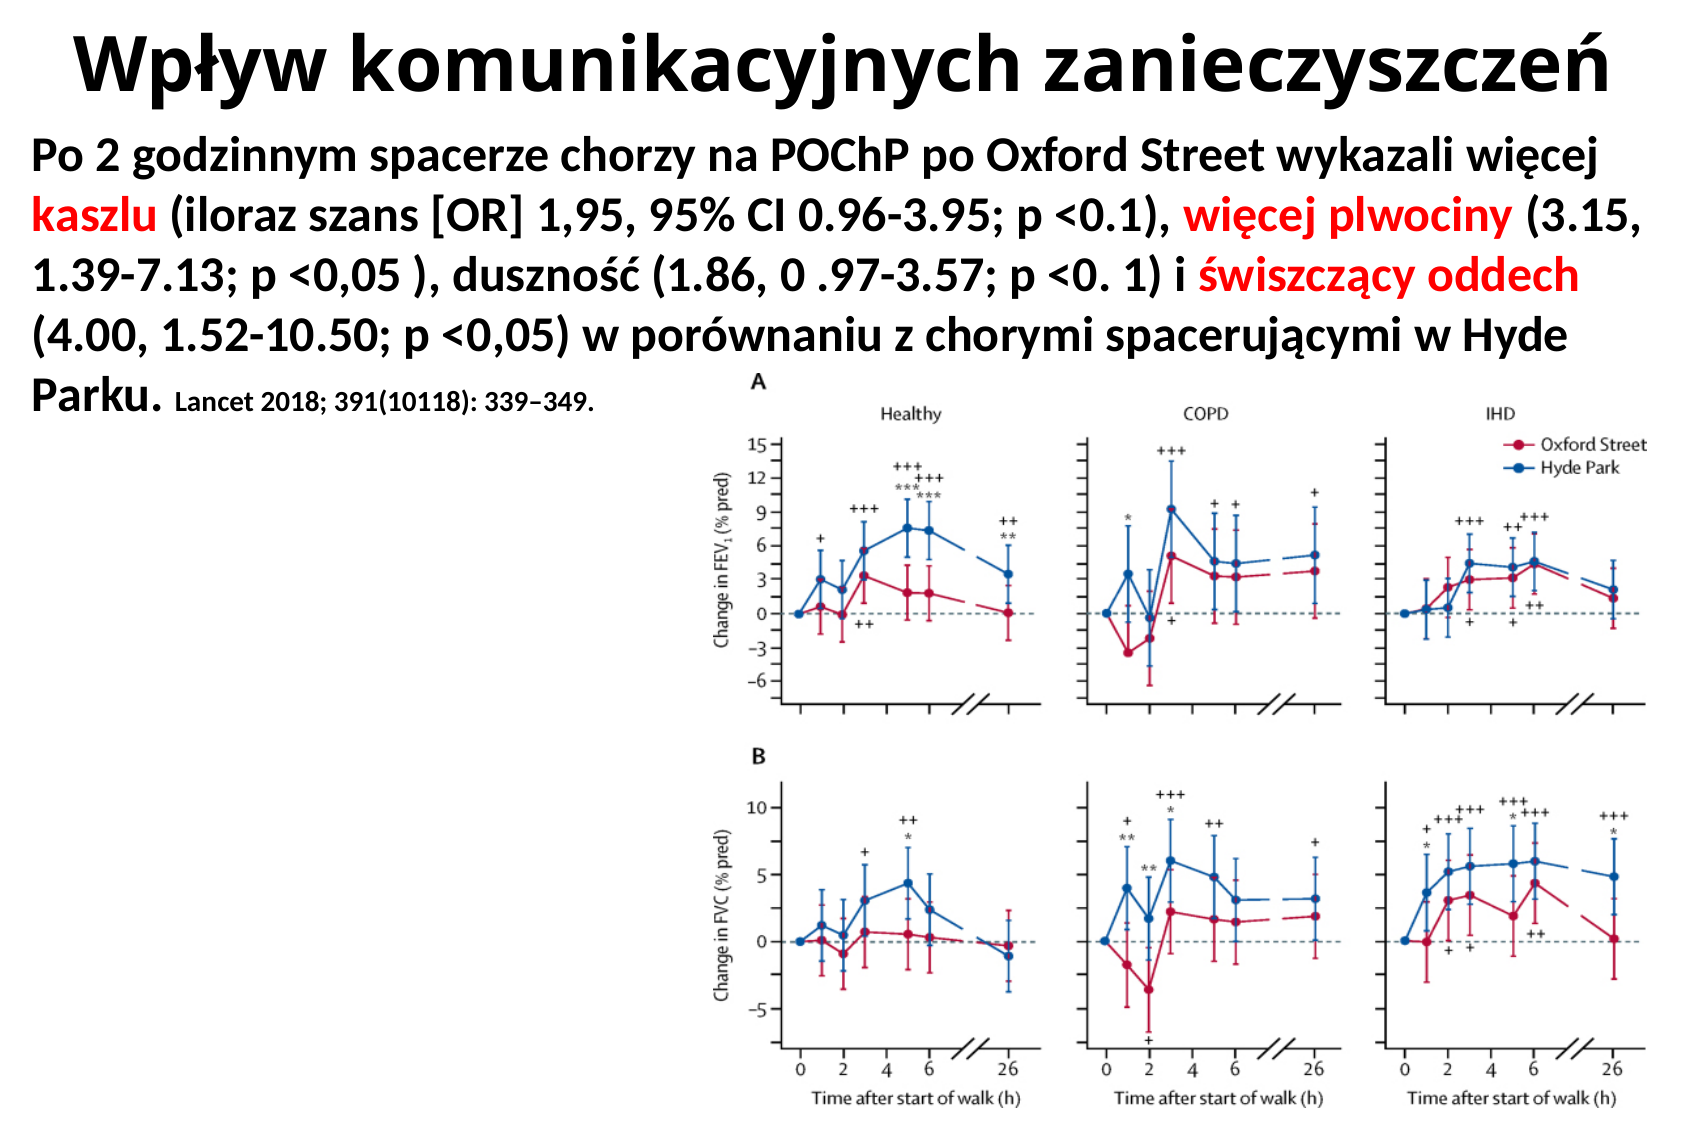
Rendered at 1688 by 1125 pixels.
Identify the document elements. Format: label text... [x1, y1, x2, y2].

picture [713, 373, 1648, 1109]
subtitle Po 2 godzinnym spacerze chorzy na POChP po Oxford Street wykazali więcej kaszlu (iloraz szans [OR] 1,95, 95% CI 0.96-3.95; p <0.1), więcej plwociny (3.15, 1.39-7.13; p <0,05 ), duszność (1.86, 0 ​.97-3.57; p <0. 1) i świszczący oddech (4.00, 1.52-10.50; p <0,05) w porównaniu z chorymi spacerującymi w Hyde Parku. Lancet 2018; 391(10118): 339–349. [16, 113, 1671, 1094]
title Wpływ komunikacyjnych zanieczyszczeń [0, 0, 1688, 126]
